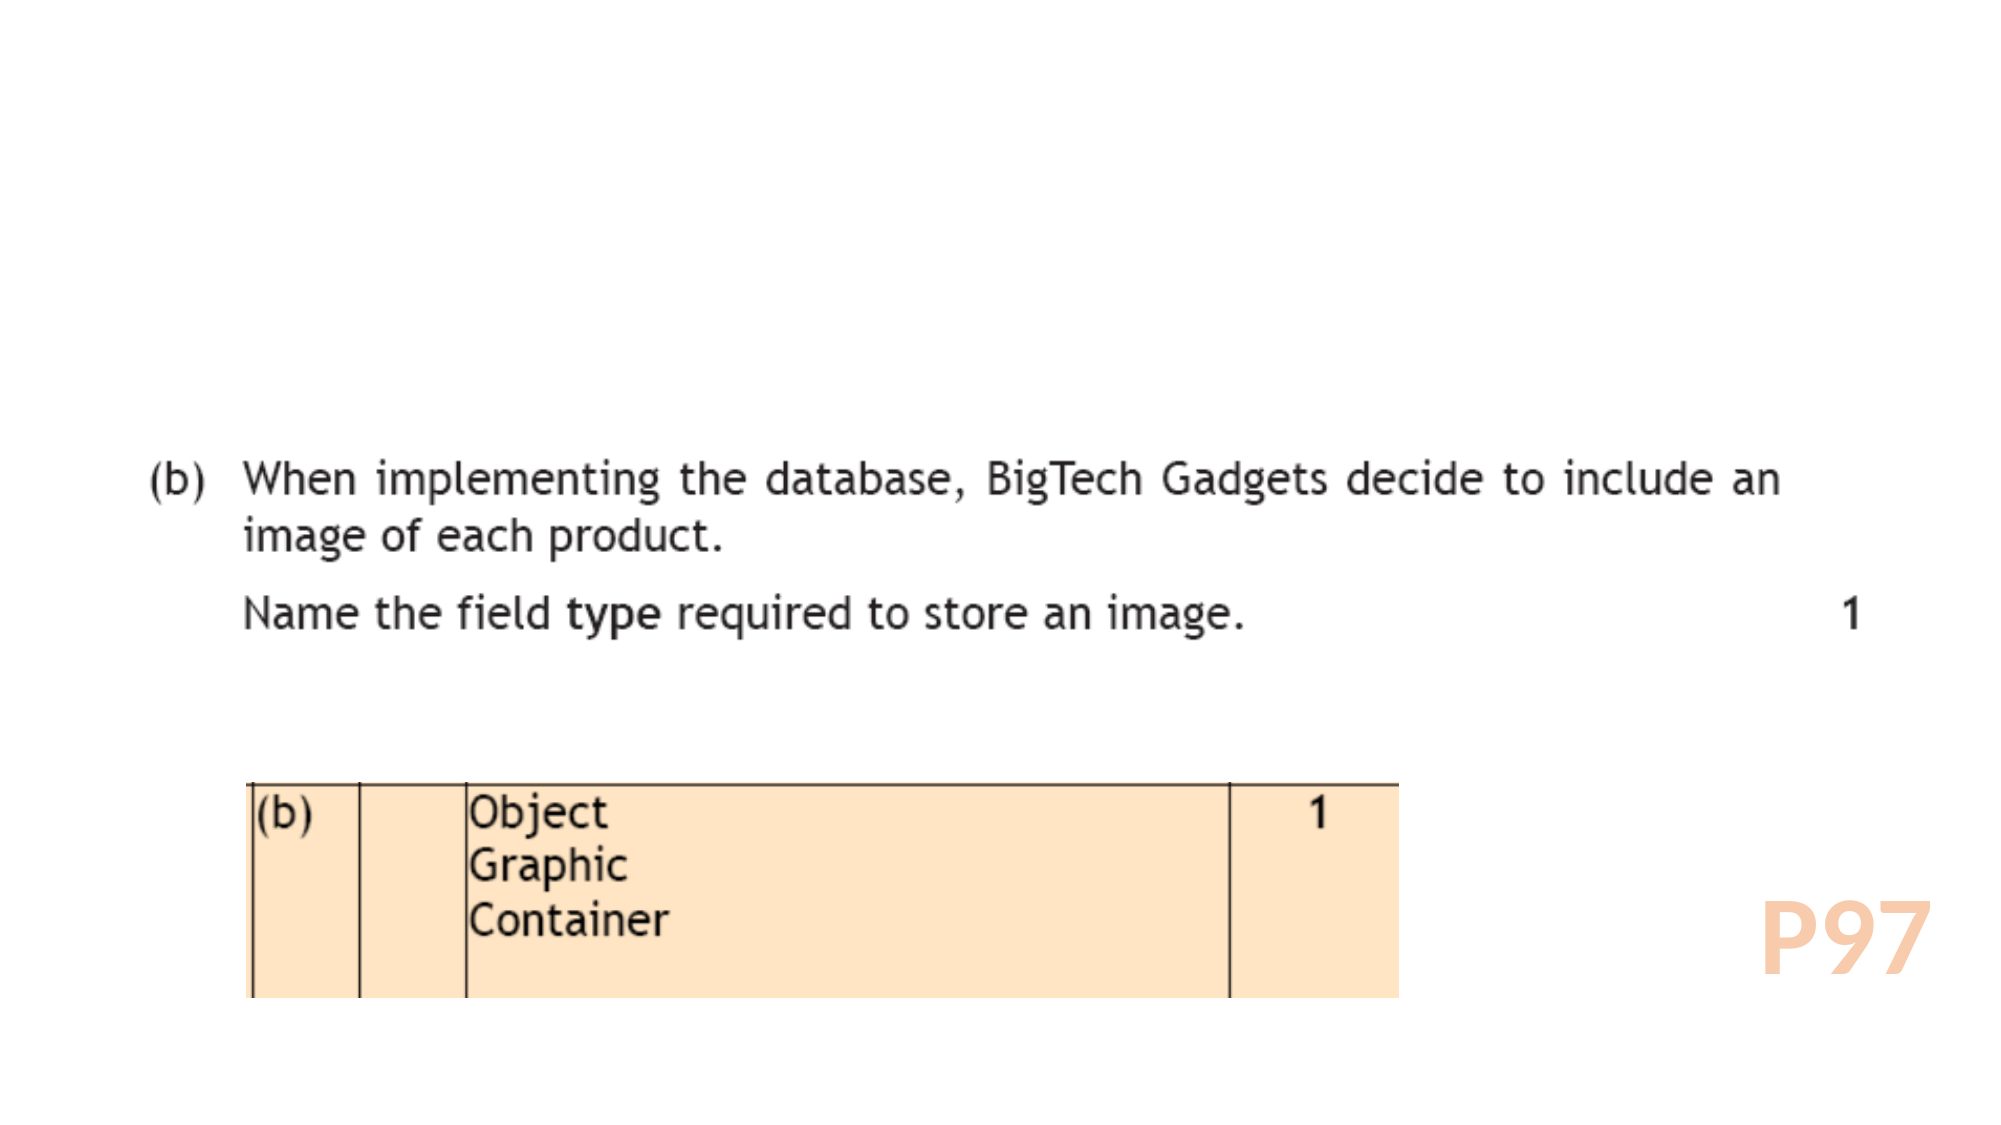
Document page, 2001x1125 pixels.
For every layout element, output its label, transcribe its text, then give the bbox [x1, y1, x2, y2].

picture [111, 430, 1889, 695]
text_box P97 [1744, 854, 1949, 1005]
picture [246, 782, 1399, 998]
